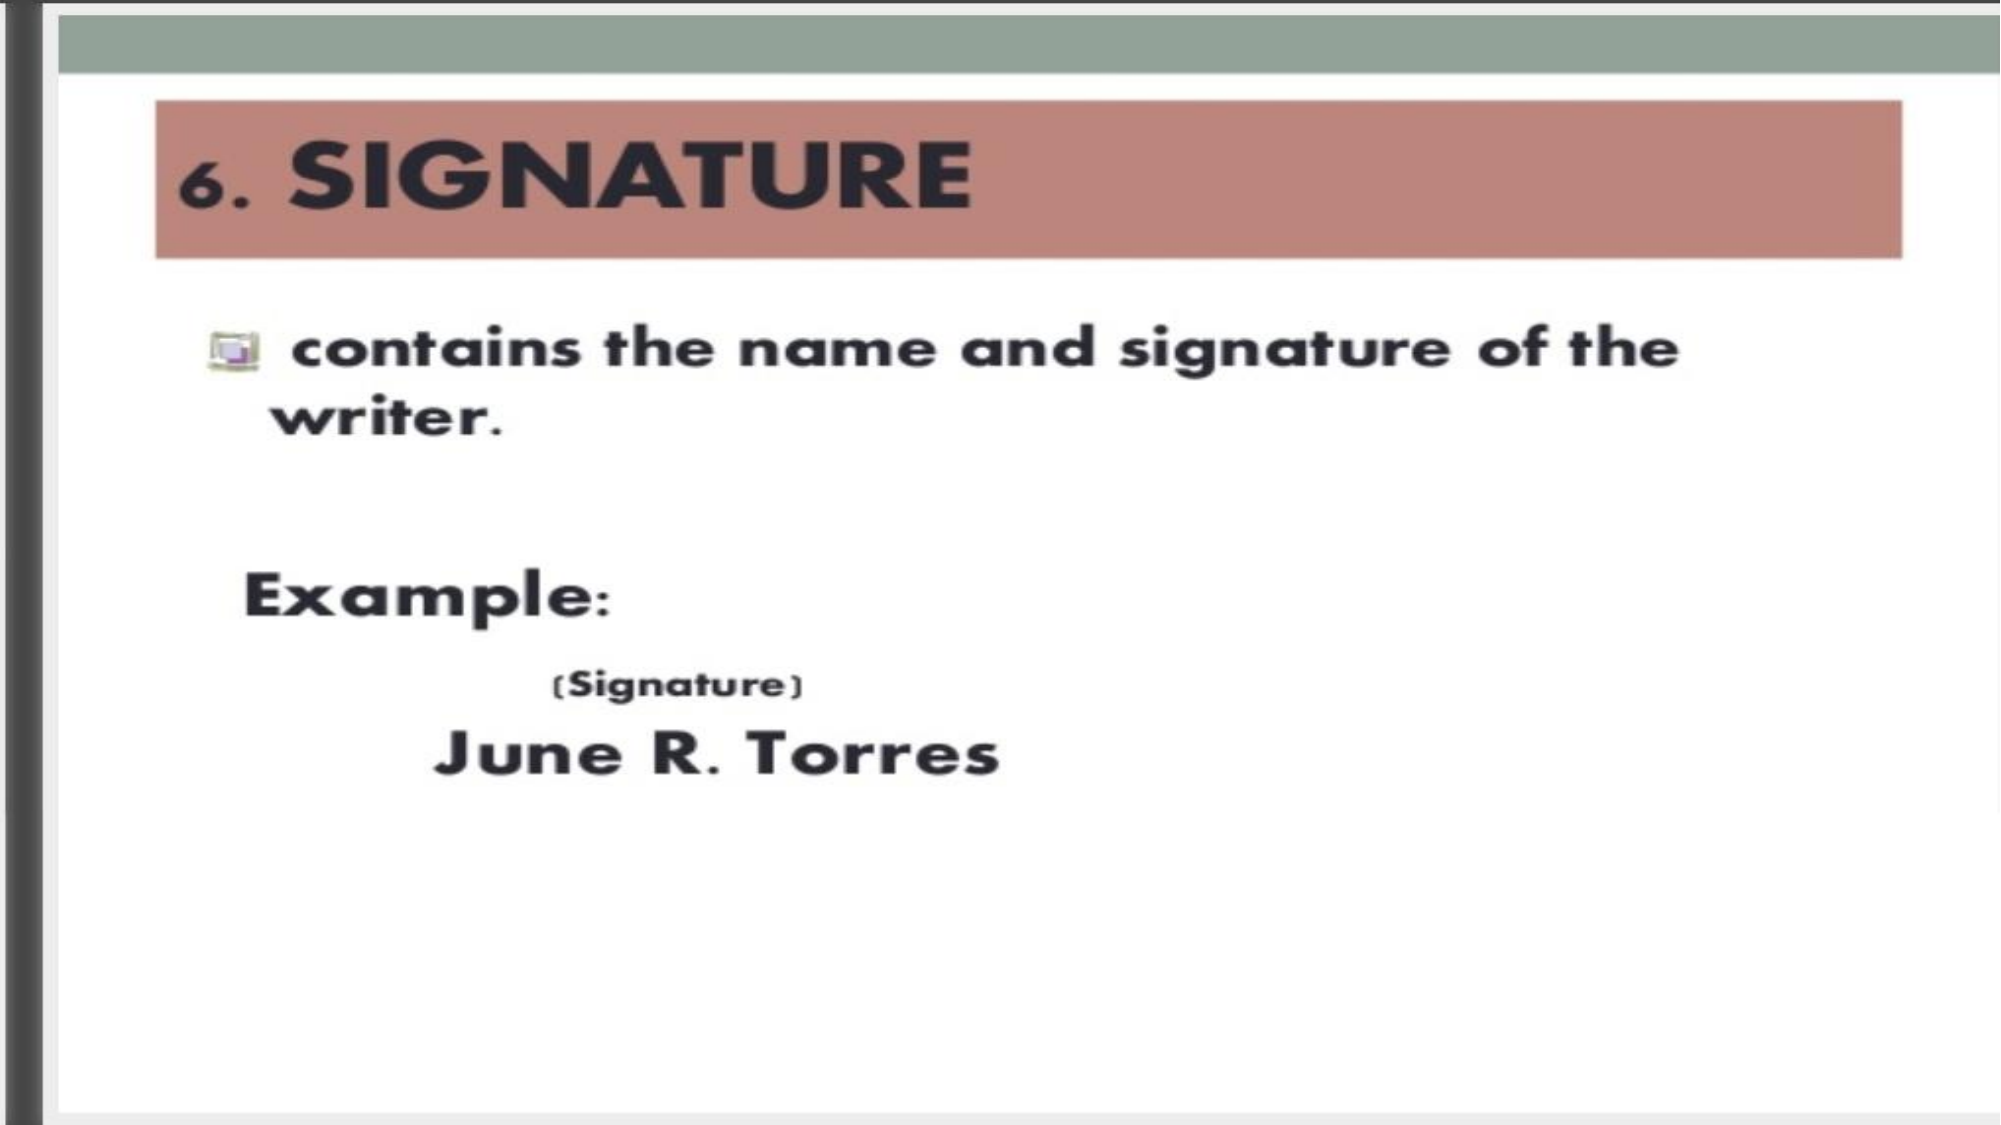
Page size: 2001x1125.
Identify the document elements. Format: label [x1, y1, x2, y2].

list [0, 0, 2000, 1125]
